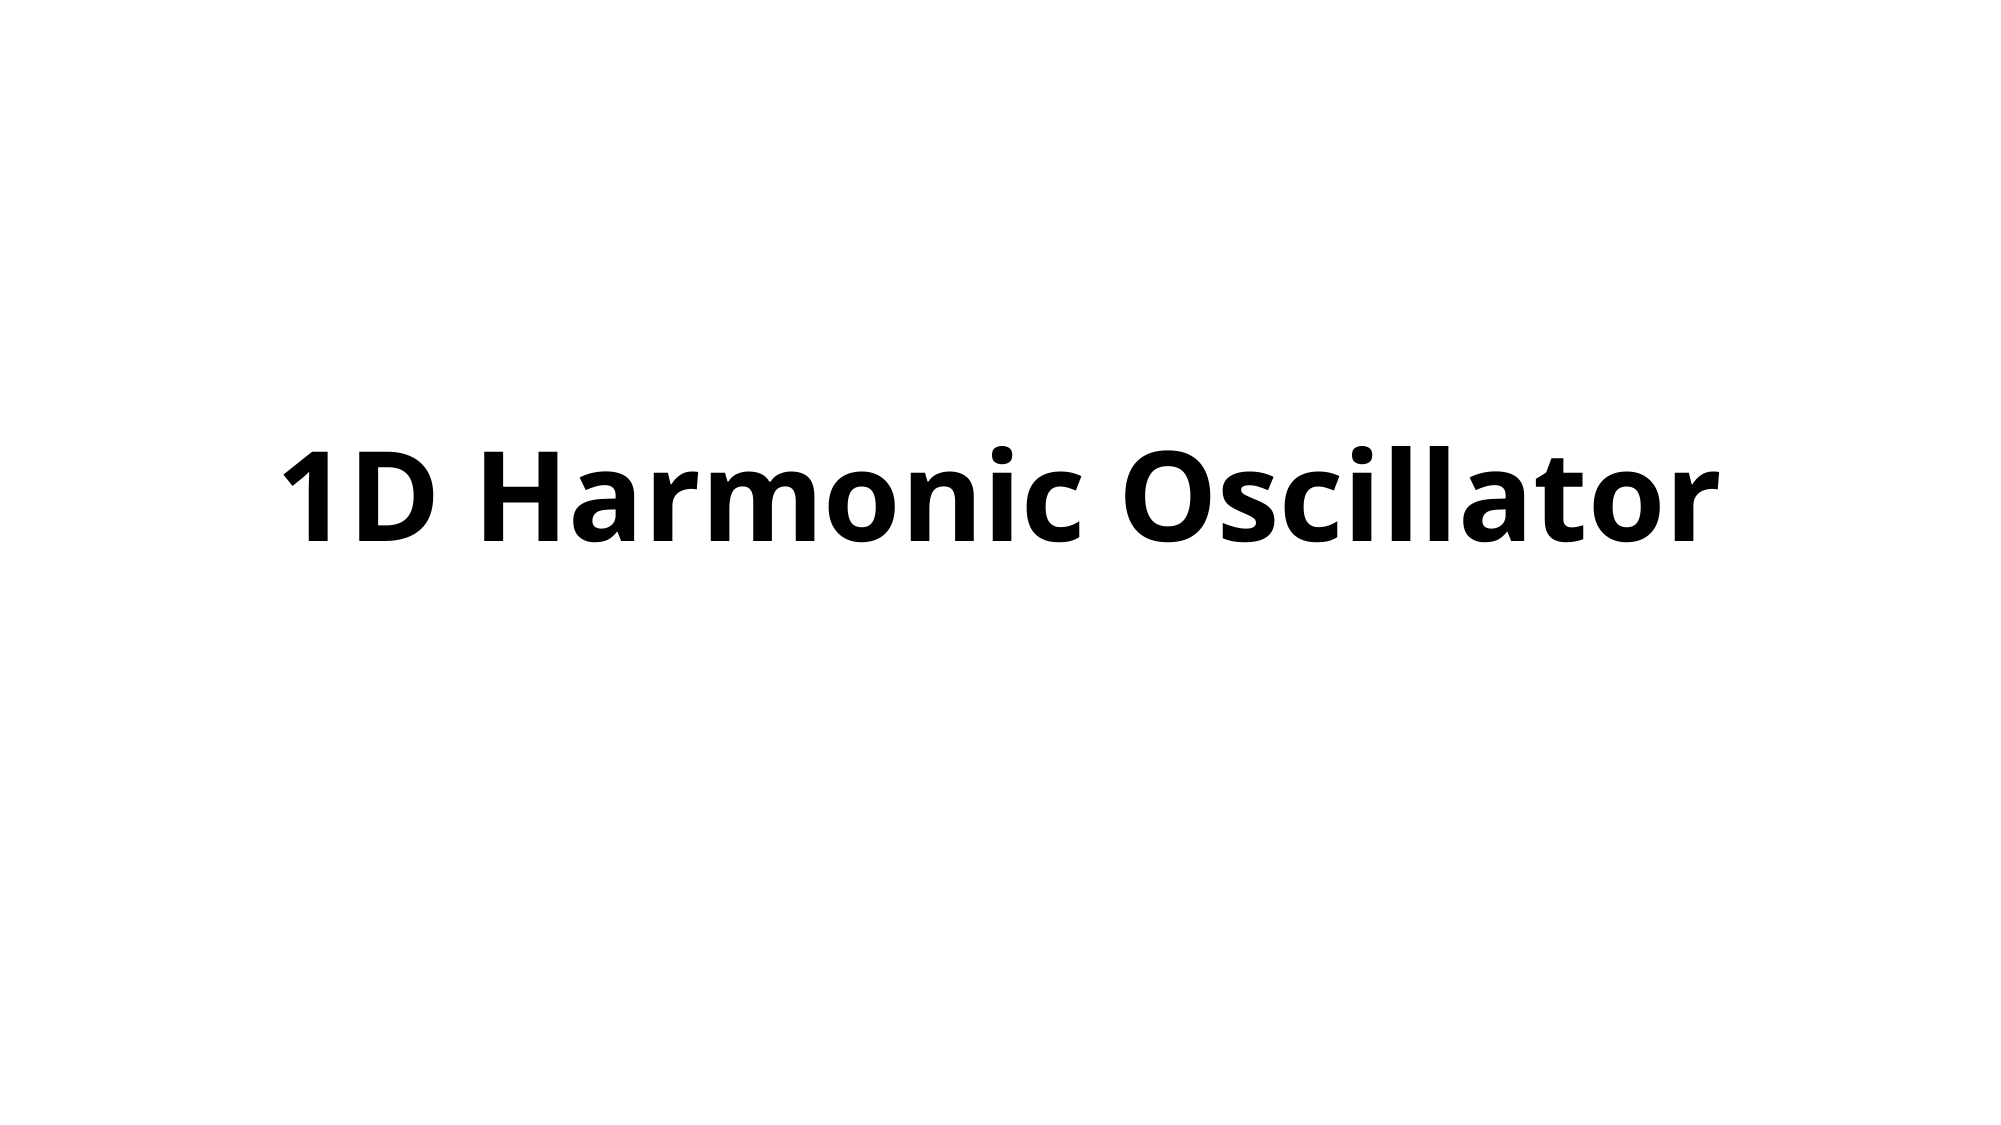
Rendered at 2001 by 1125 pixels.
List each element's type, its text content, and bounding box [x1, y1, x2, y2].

title 1D Harmonic Oscillator [249, 184, 1750, 576]
